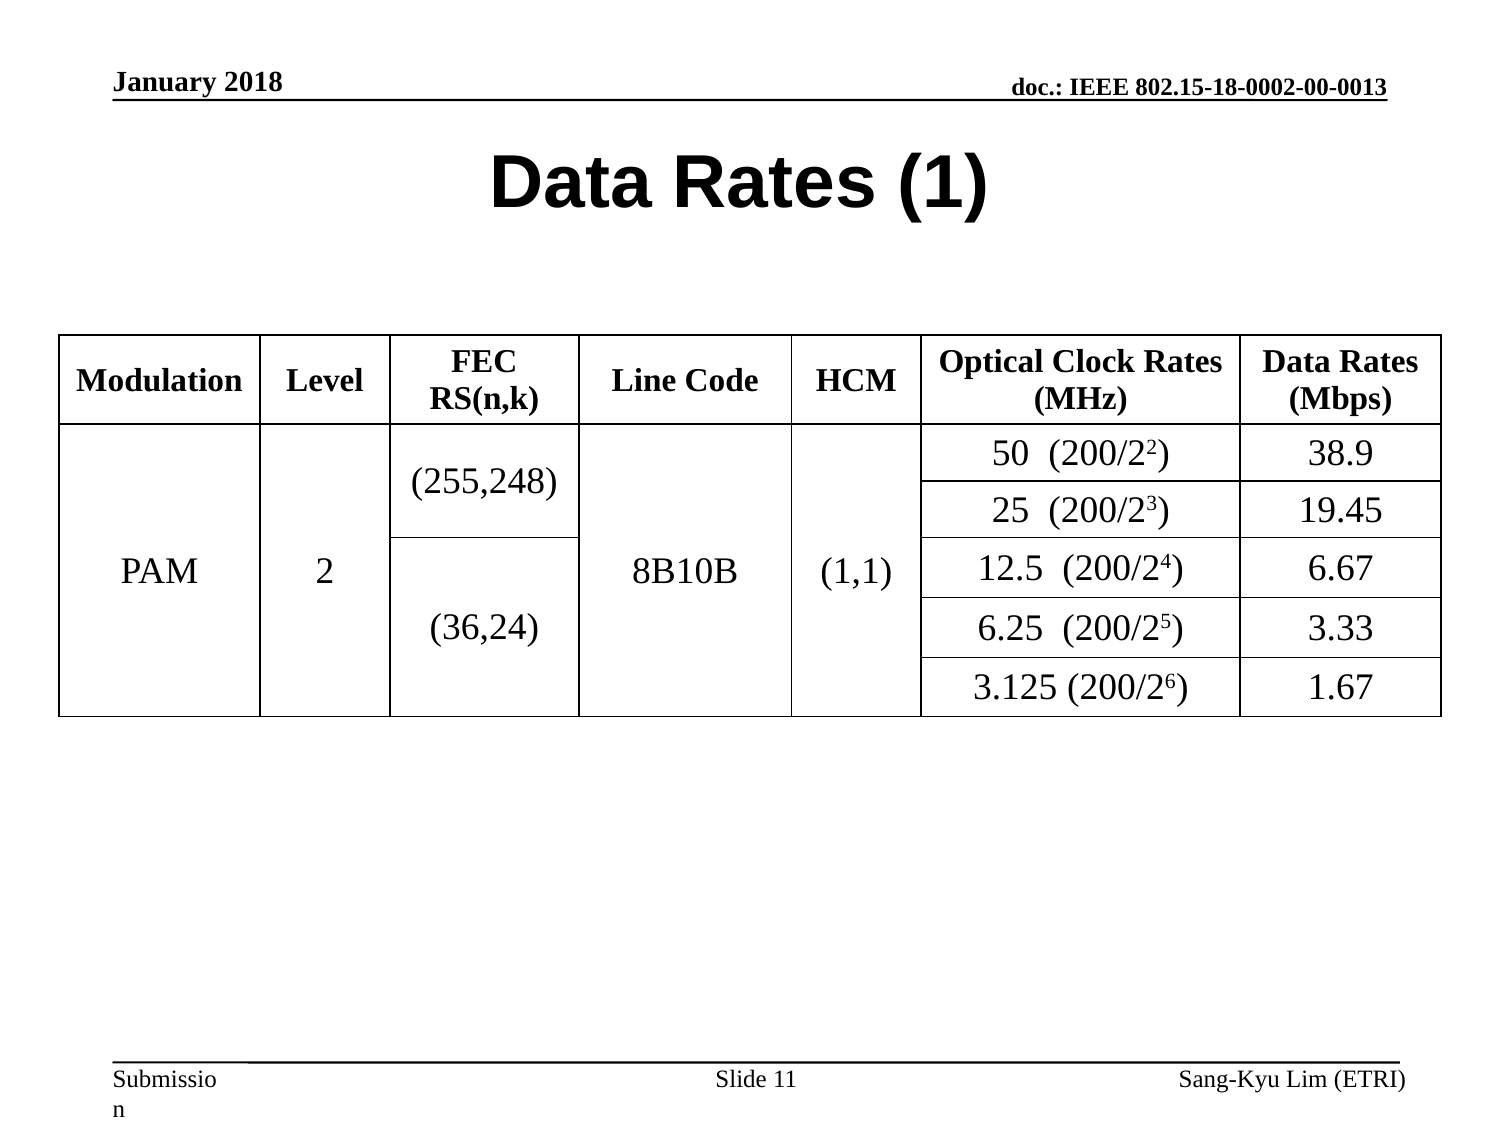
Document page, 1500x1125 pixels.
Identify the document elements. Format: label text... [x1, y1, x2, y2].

table_header Optical Clock Rates (MHz) [922, 336, 1239, 423]
table_cell 19.45 [1241, 482, 1440, 537]
table_cell 6.25 (200/25) [922, 598, 1239, 657]
table_cell 1.67 [1241, 658, 1440, 716]
table_cell 6.67 [1241, 538, 1440, 597]
table_header Data Rates (Mbps) [1241, 336, 1440, 423]
table_cell (1,1) [792, 425, 920, 716]
table_cell 3.33 [1241, 598, 1440, 657]
footer Sang-Kyu Lim (ETRI) [893, 1061, 1407, 1093]
slide_number Slide 11 [712, 1061, 800, 1093]
table_cell 38.9 [1241, 425, 1440, 480]
table_header Line Code [580, 336, 791, 423]
table_cell (36,24) [391, 538, 578, 716]
table_cell PAM [60, 425, 259, 716]
table_header HCM [792, 336, 920, 423]
table_cell 2 [261, 425, 389, 716]
table_cell 8B10B [580, 425, 791, 716]
table_header Level [261, 336, 389, 423]
text_box Data Rates (1) [0, 125, 1500, 252]
table_header FEC RS(n,k) [391, 336, 578, 423]
table_cell (255,248) [391, 425, 578, 537]
table_cell 3.125 (200/26) [922, 658, 1239, 716]
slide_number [112, 61, 376, 98]
table_header Modulation [60, 336, 259, 423]
table_cell 25 (200/23) [922, 482, 1239, 537]
table_cell 12.5 (200/24) [922, 538, 1239, 597]
table_cell 50 (200/22) [922, 425, 1239, 480]
